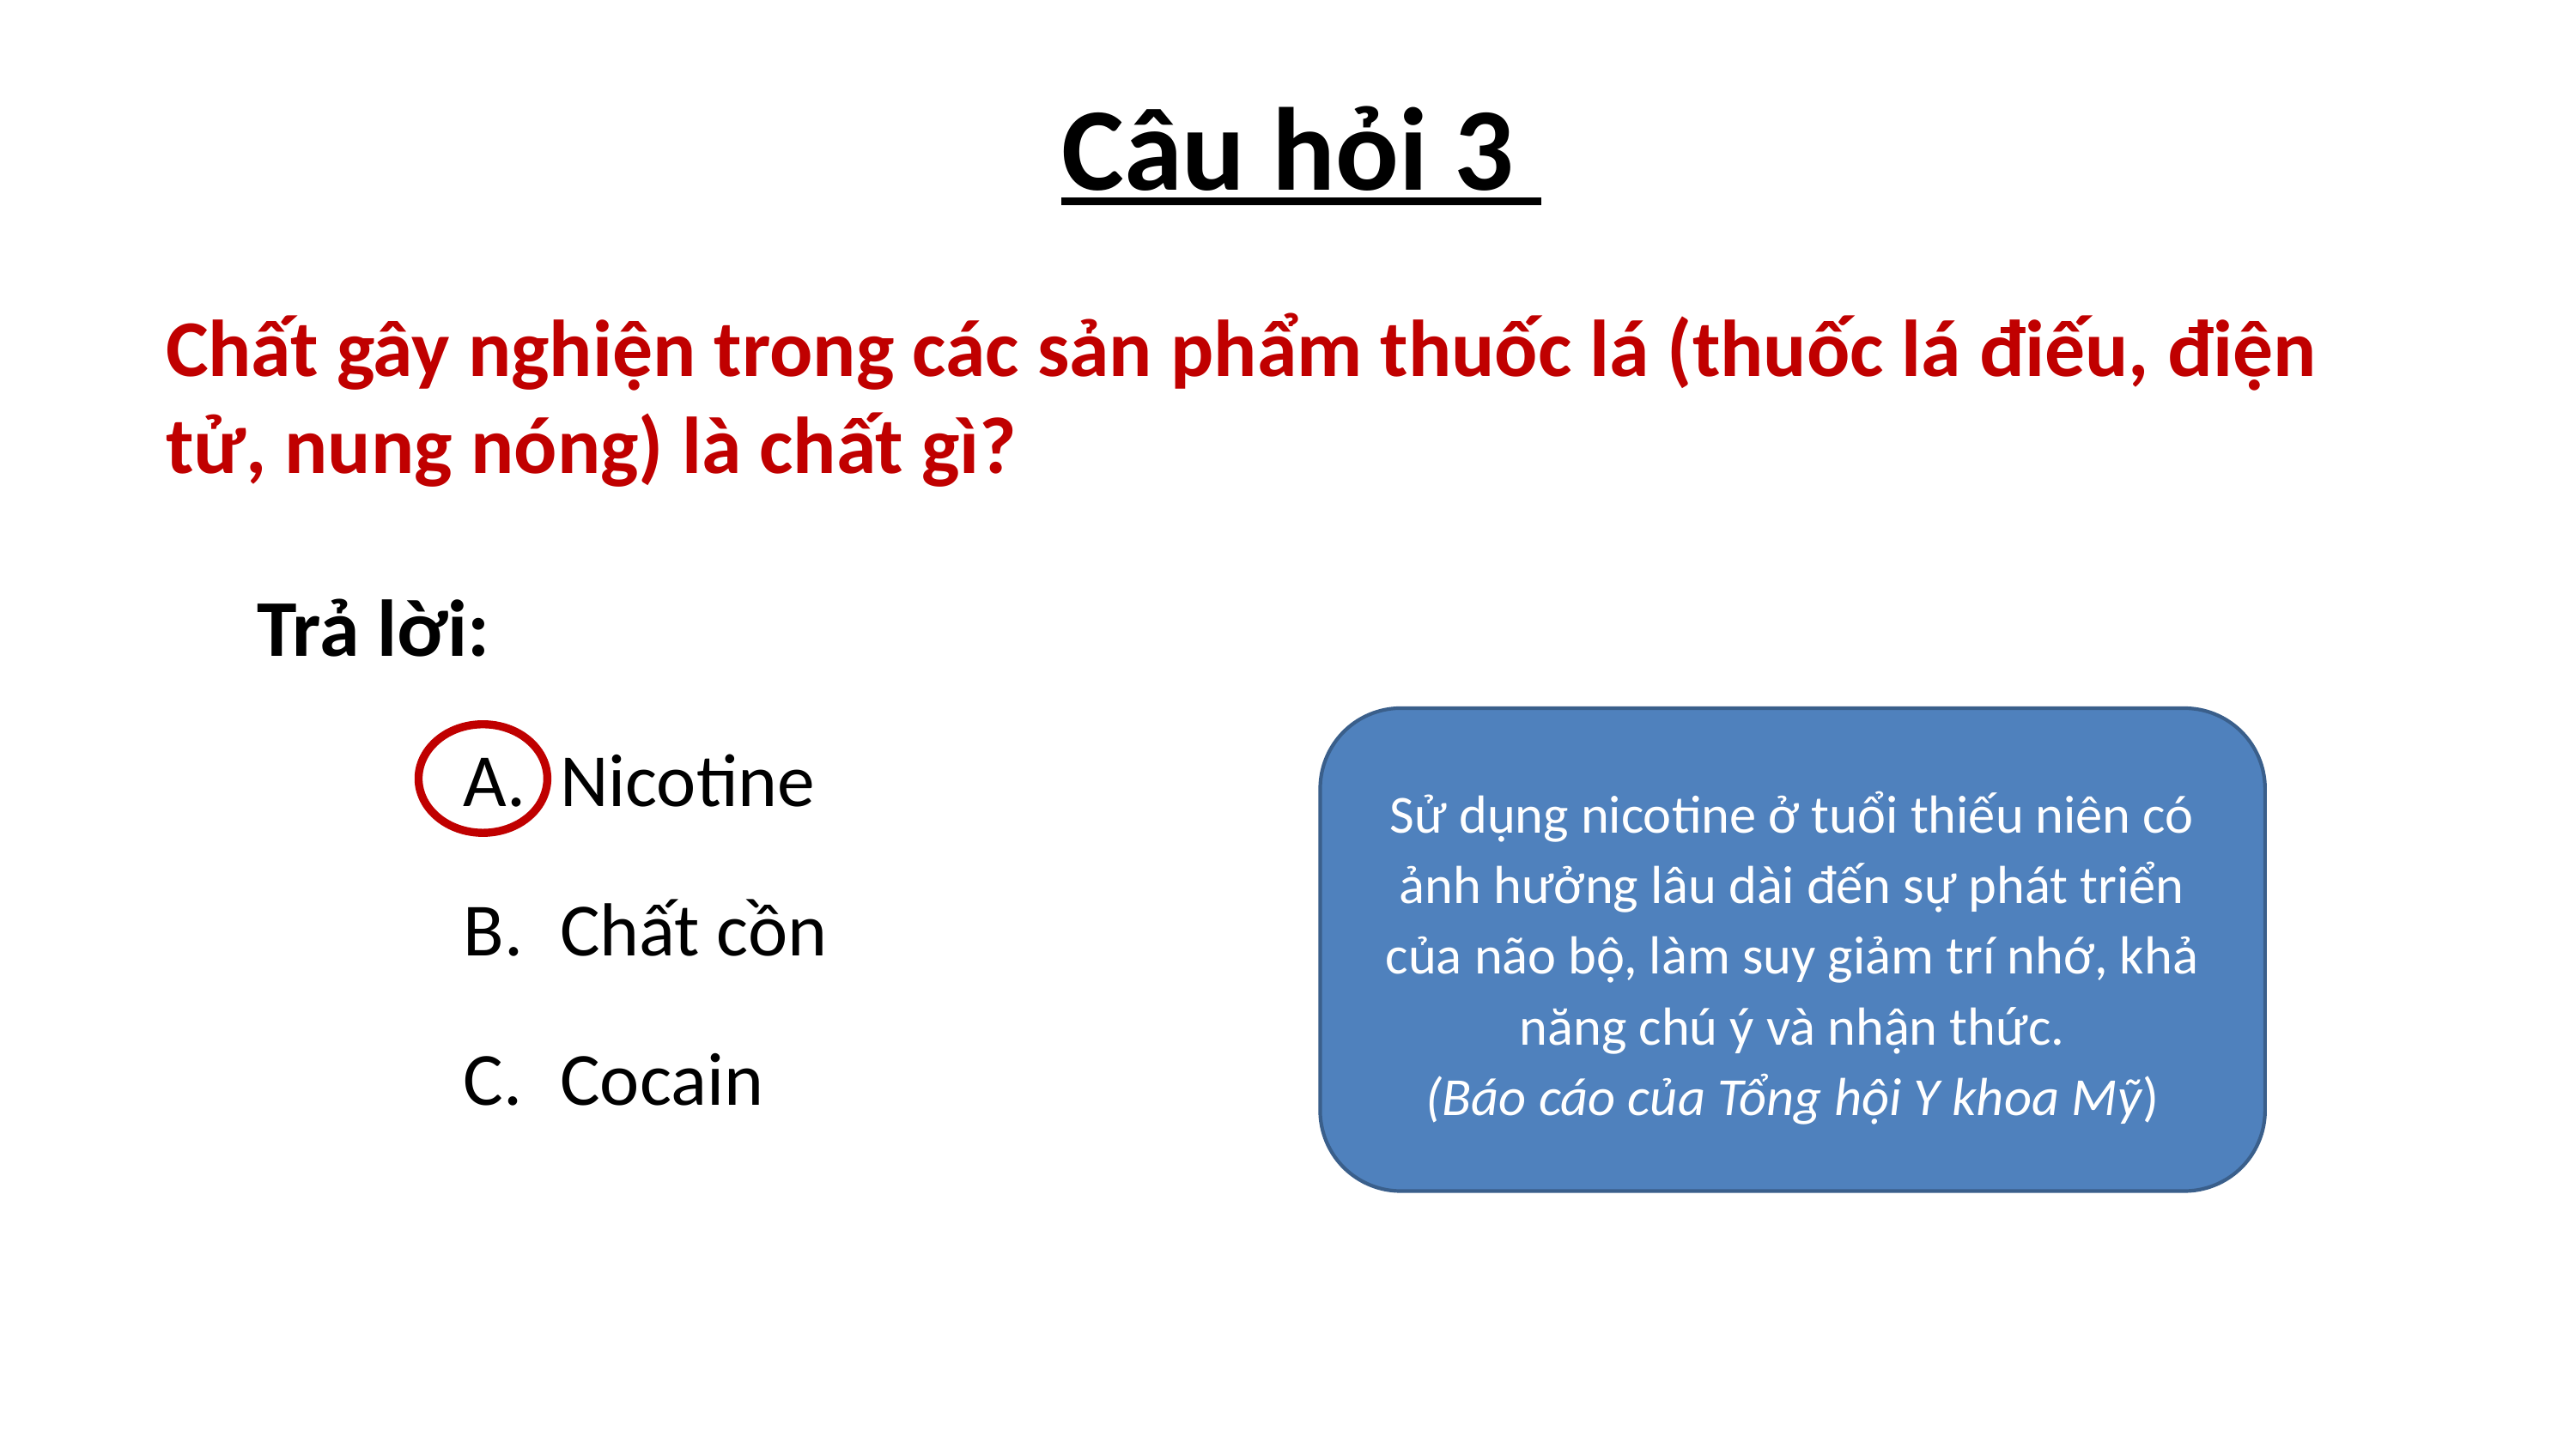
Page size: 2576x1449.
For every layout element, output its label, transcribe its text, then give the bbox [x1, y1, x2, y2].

list Chất gây nghiện trong các sản phẩm thuốc lá (thuốc lá điếu, điện tử, nung nóng) là chất gì? Trả lời: Nicotine Chất cồn Cocain [153, 289, 2391, 1288]
text_box Sử dụng nicotine ở tuổi thiếu niên có ảnh hưởng lâu dài đến sự phát triển của não bộ, làm suy giảm trí nhớ, khả năng chú ý và nhận thức. (Báo cáo của Tổng hội Y khoa Mỹ) [1318, 706, 2267, 1193]
title Câu hỏi 3 [386, 44, 2217, 242]
text_box [416, 722, 550, 835]
